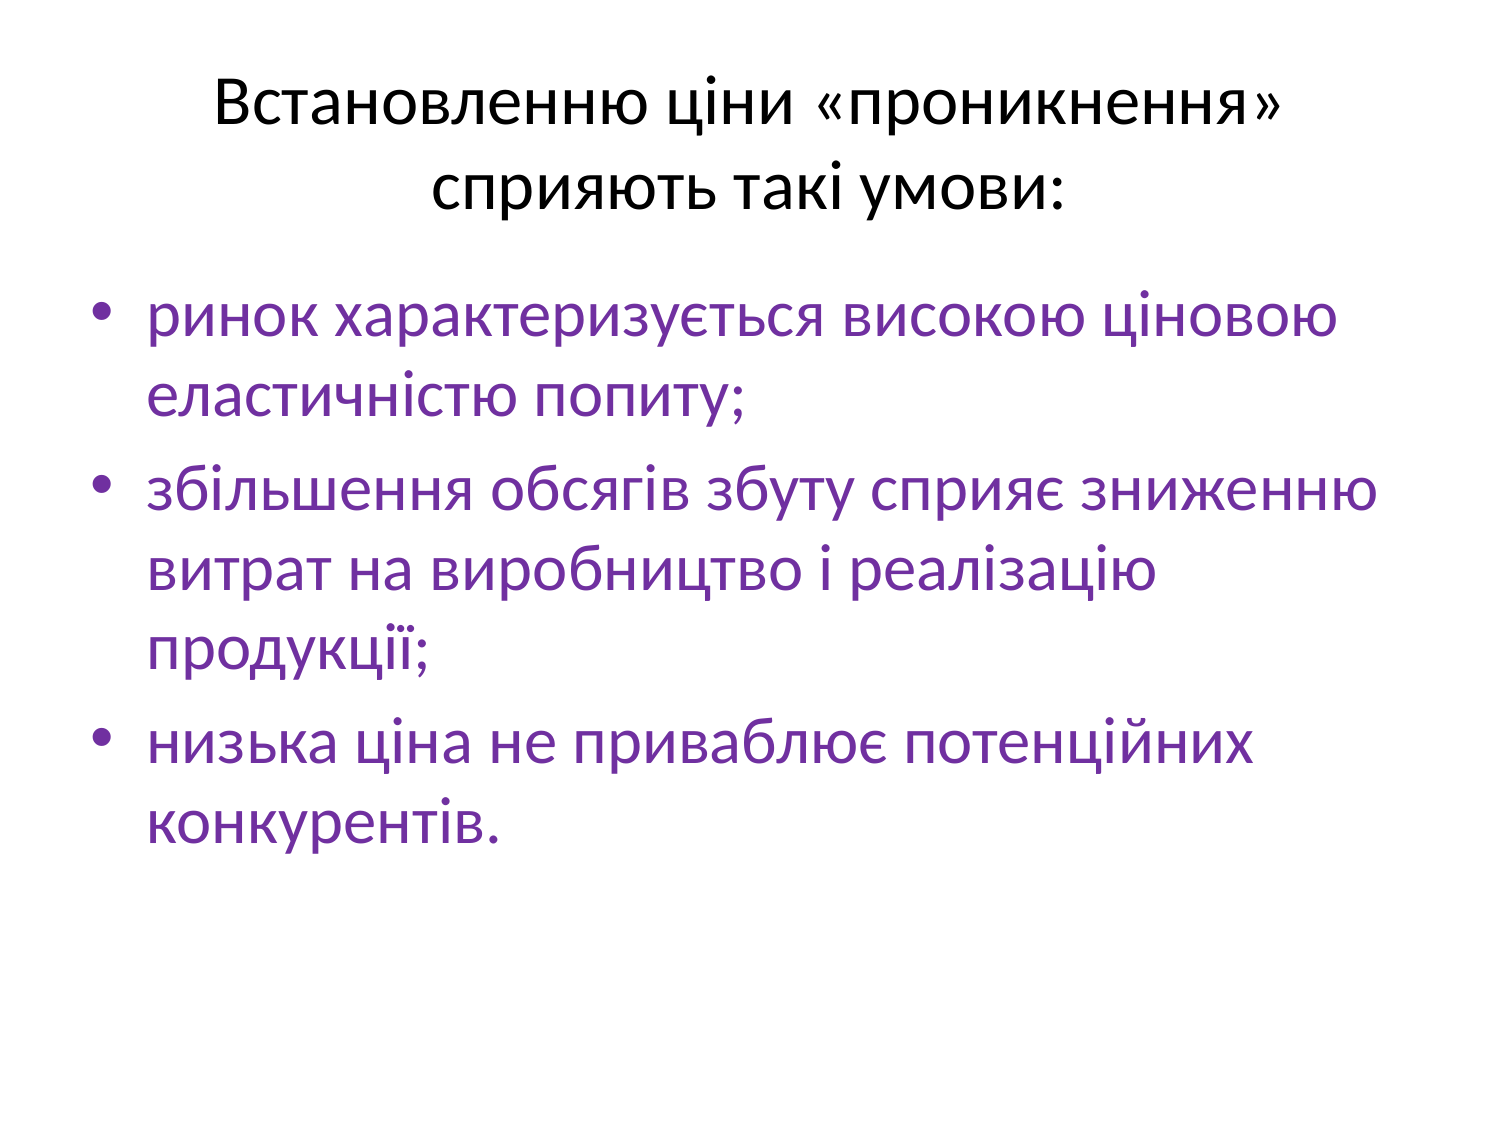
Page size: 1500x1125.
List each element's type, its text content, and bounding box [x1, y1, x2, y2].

list ринок характеризується високою ціновою еластичністю попиту; збільшення обсягів збуту сприяє зниженню витрат на виробництво і реалізацію продукції; низька ціна не приваблює потенційних конкурентів. [75, 262, 1425, 1005]
title Встановленню ціни «проникнення» сприяють такі умови: [75, 45, 1425, 233]
